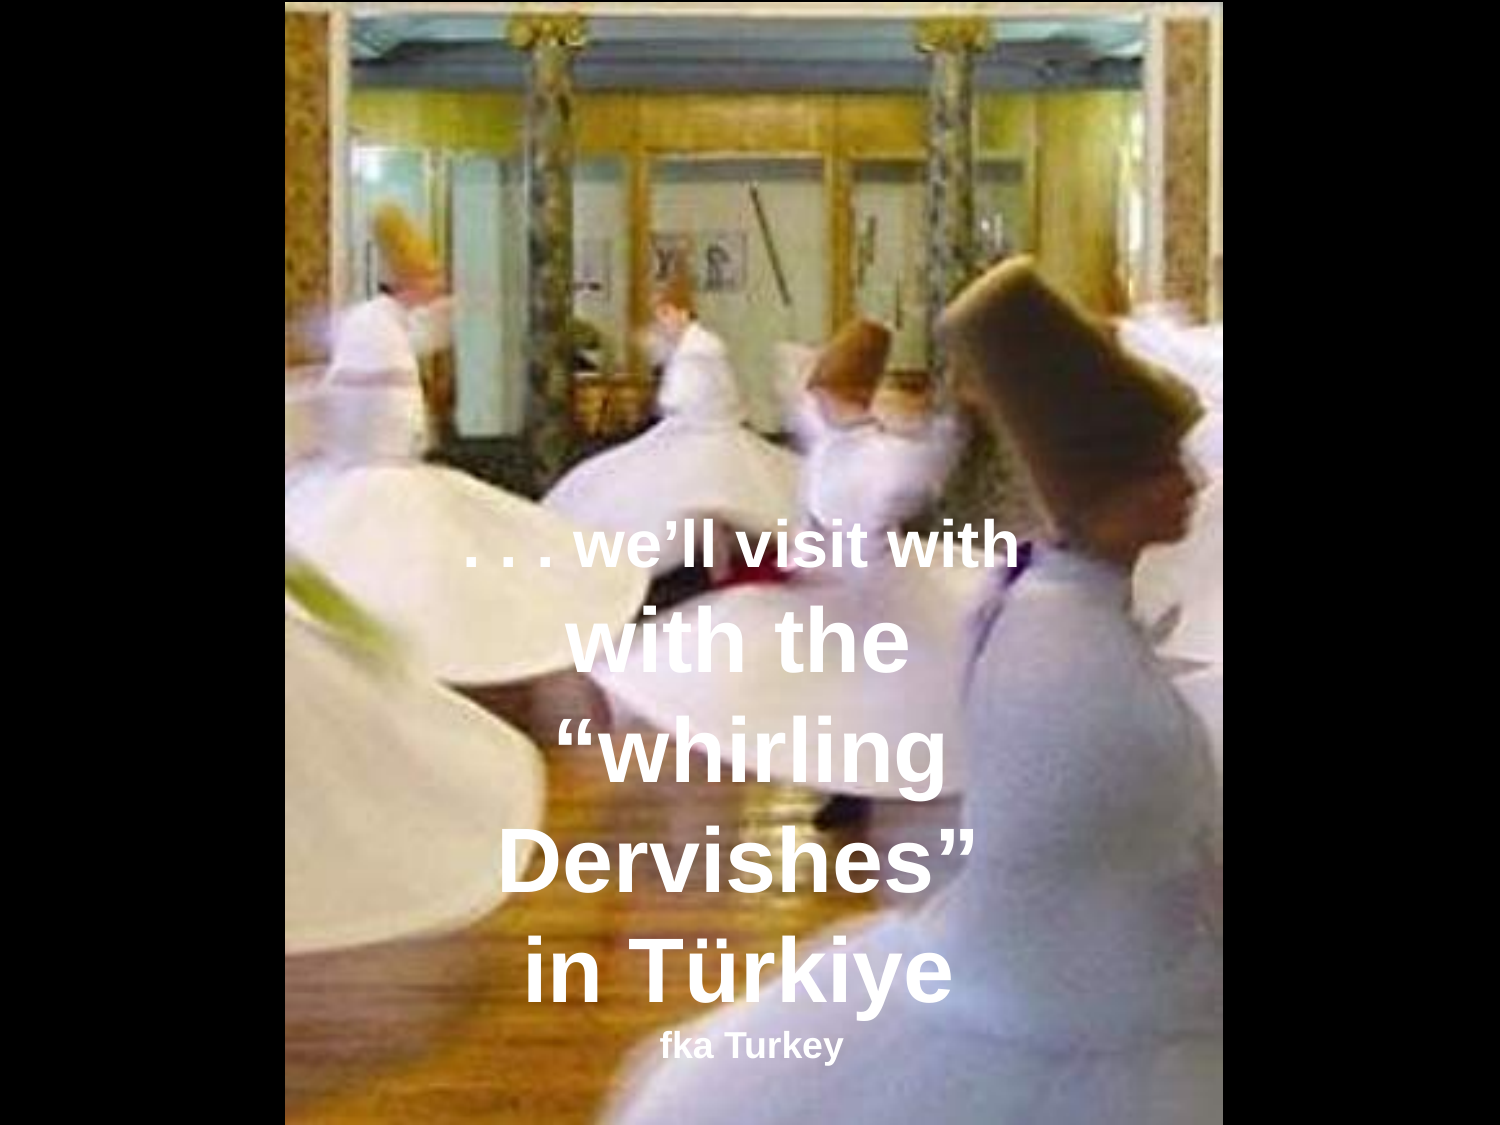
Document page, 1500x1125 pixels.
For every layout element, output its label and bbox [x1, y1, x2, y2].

picture [285, 2, 1223, 1125]
